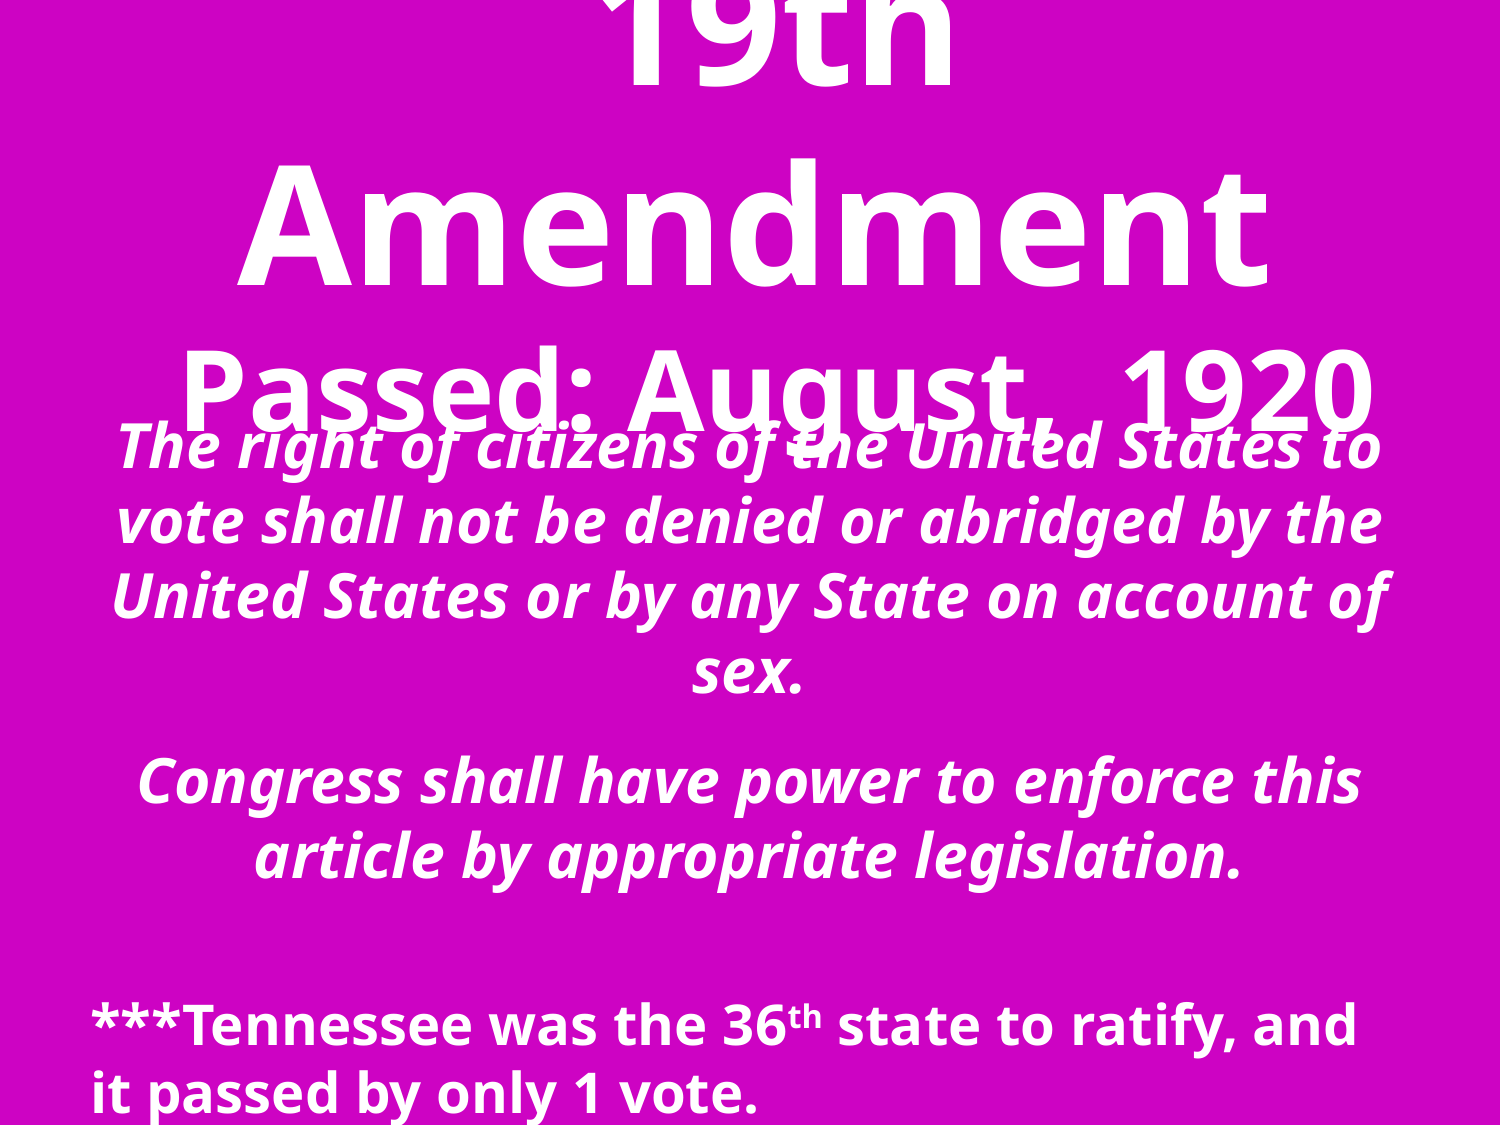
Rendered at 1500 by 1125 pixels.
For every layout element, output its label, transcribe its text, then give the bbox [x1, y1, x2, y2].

title 19th Amendment Passed: August, 1920 [102, 92, 1453, 281]
list The right of citizens of the United States to vote shall not be denied or abridged by the United States or by any State on account of sex. Congress shall have power to enforce this article by appropriate legislation. ***Tennessee was the 36th state to ratify, and it passed by only 1 vote. [75, 398, 1425, 1125]
